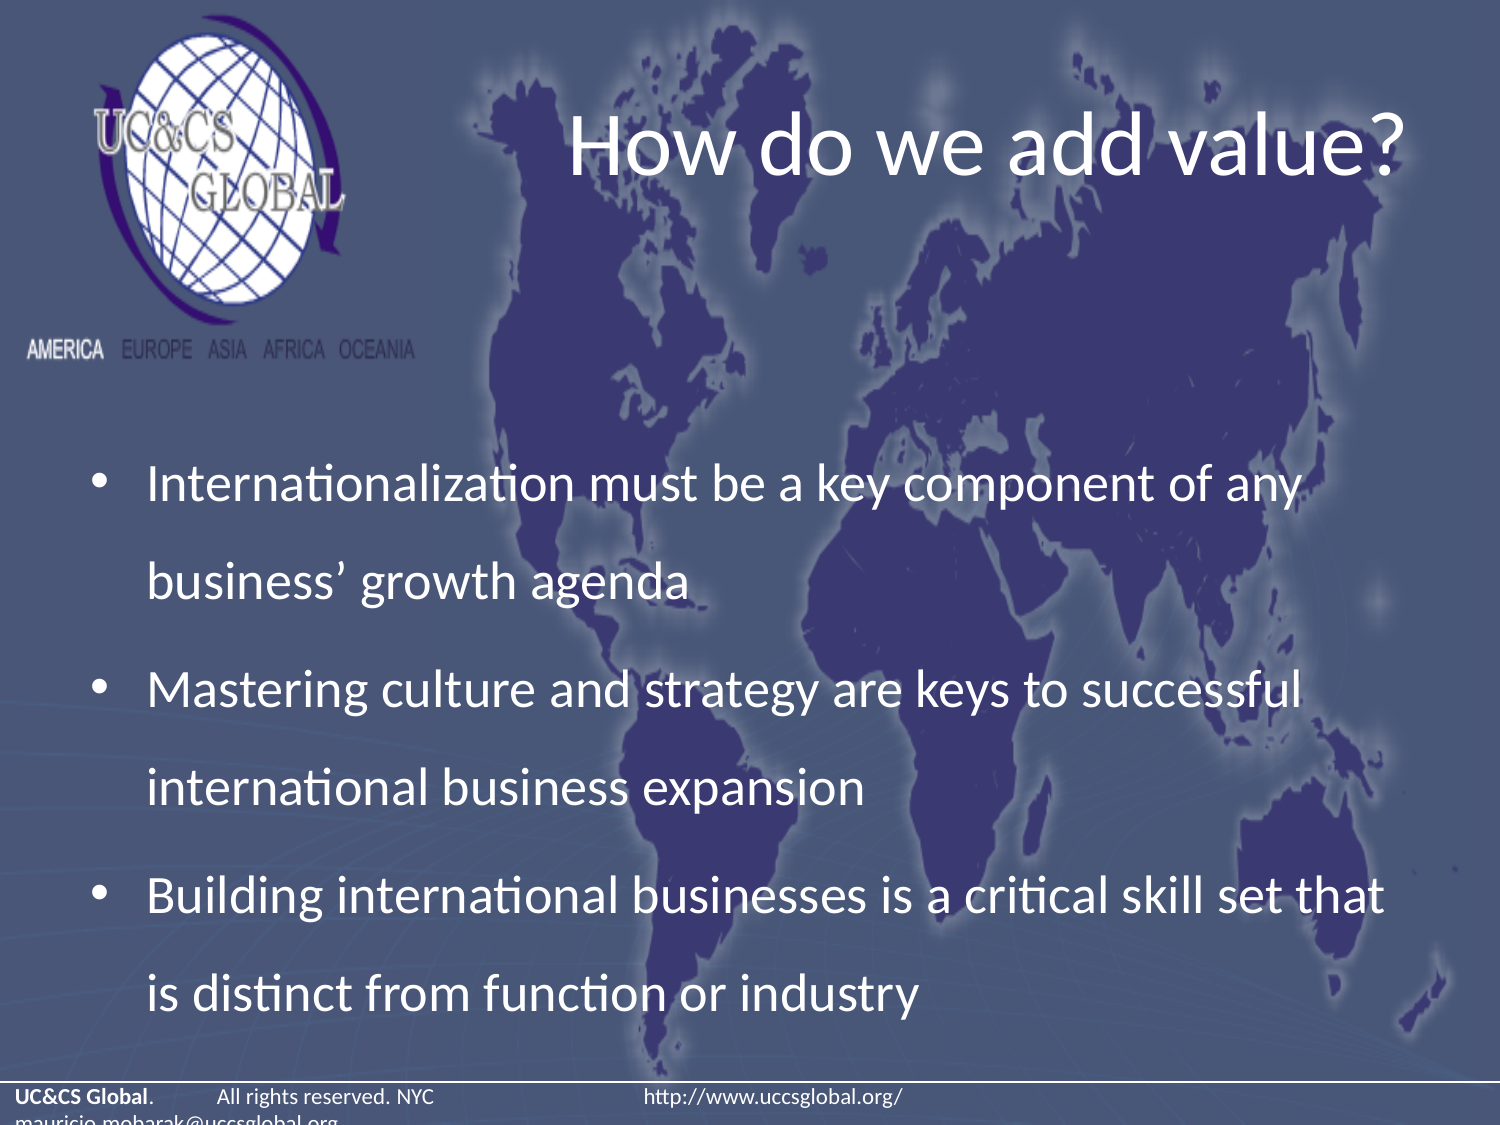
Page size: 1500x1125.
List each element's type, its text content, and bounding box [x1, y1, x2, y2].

picture [0, 0, 1500, 1081]
picture [0, 1083, 1500, 1125]
list Internationalization must be a key component of any business’ growth agenda Mastering culture and strategy are keys to successful international business expansion Building international businesses is a critical skill set that is distinct from function or industry [75, 407, 1425, 1050]
title How do we add value? [324, 45, 1425, 233]
picture [188, 1118, 201, 1125]
